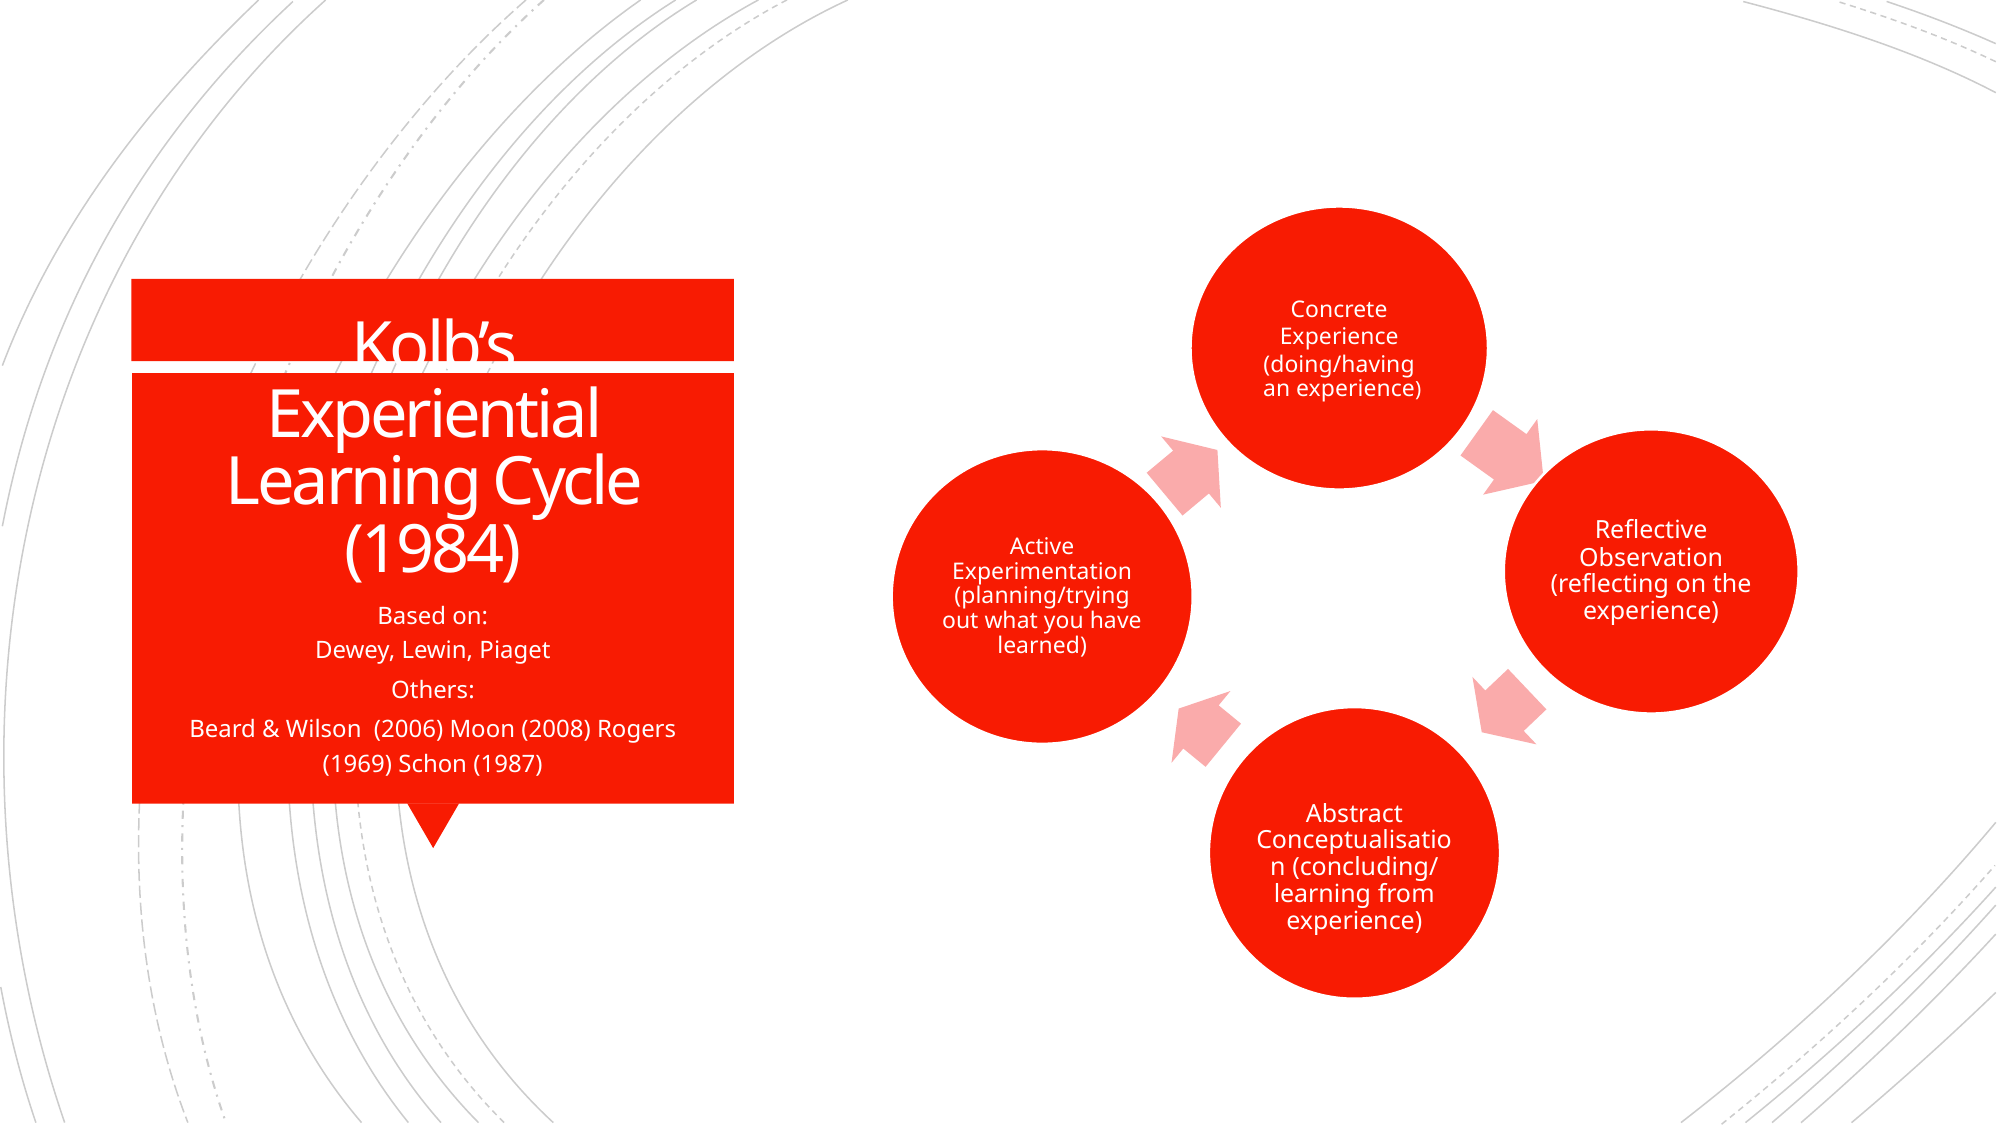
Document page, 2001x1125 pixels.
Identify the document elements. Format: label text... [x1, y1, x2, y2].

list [837, 131, 1868, 994]
list Based on: Dewey, Lewin, Piaget Others: Beard & Wilson (2006) Moon (2008) Rogers (1969) Schon (1987) [145, 587, 721, 788]
title Kolb’s Experiential Learning Cycle (1984) [145, 385, 721, 587]
